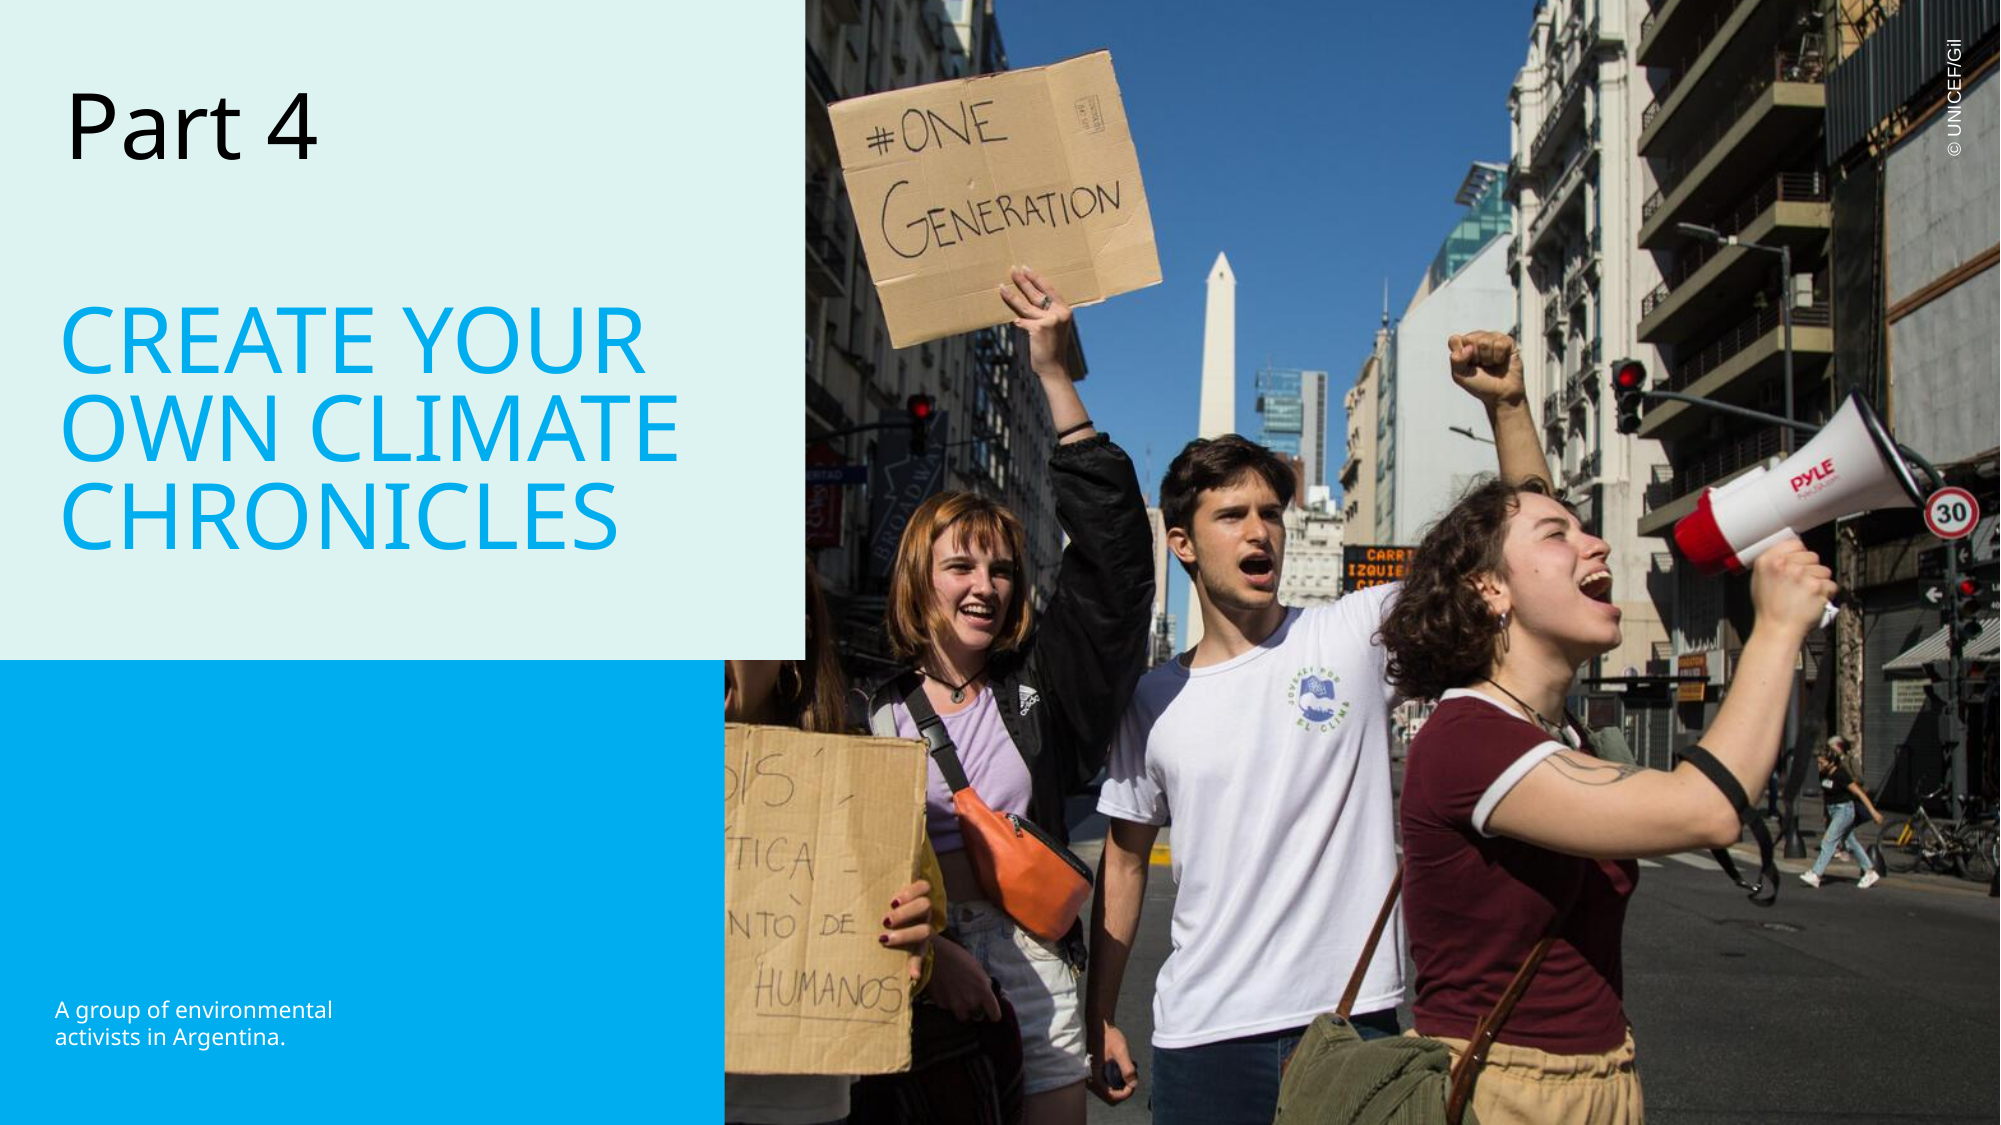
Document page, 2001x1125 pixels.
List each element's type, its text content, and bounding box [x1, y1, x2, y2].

text_box CREATE YOUR OWN CLIMATE CHRONICLES [51, 213, 719, 656]
picture [724, 0, 2000, 1125]
text_box [0, 0, 722, 660]
text_box Part 4 [64, 80, 596, 203]
text_box A group of environmental activists in Argentina. [39, 980, 365, 1078]
